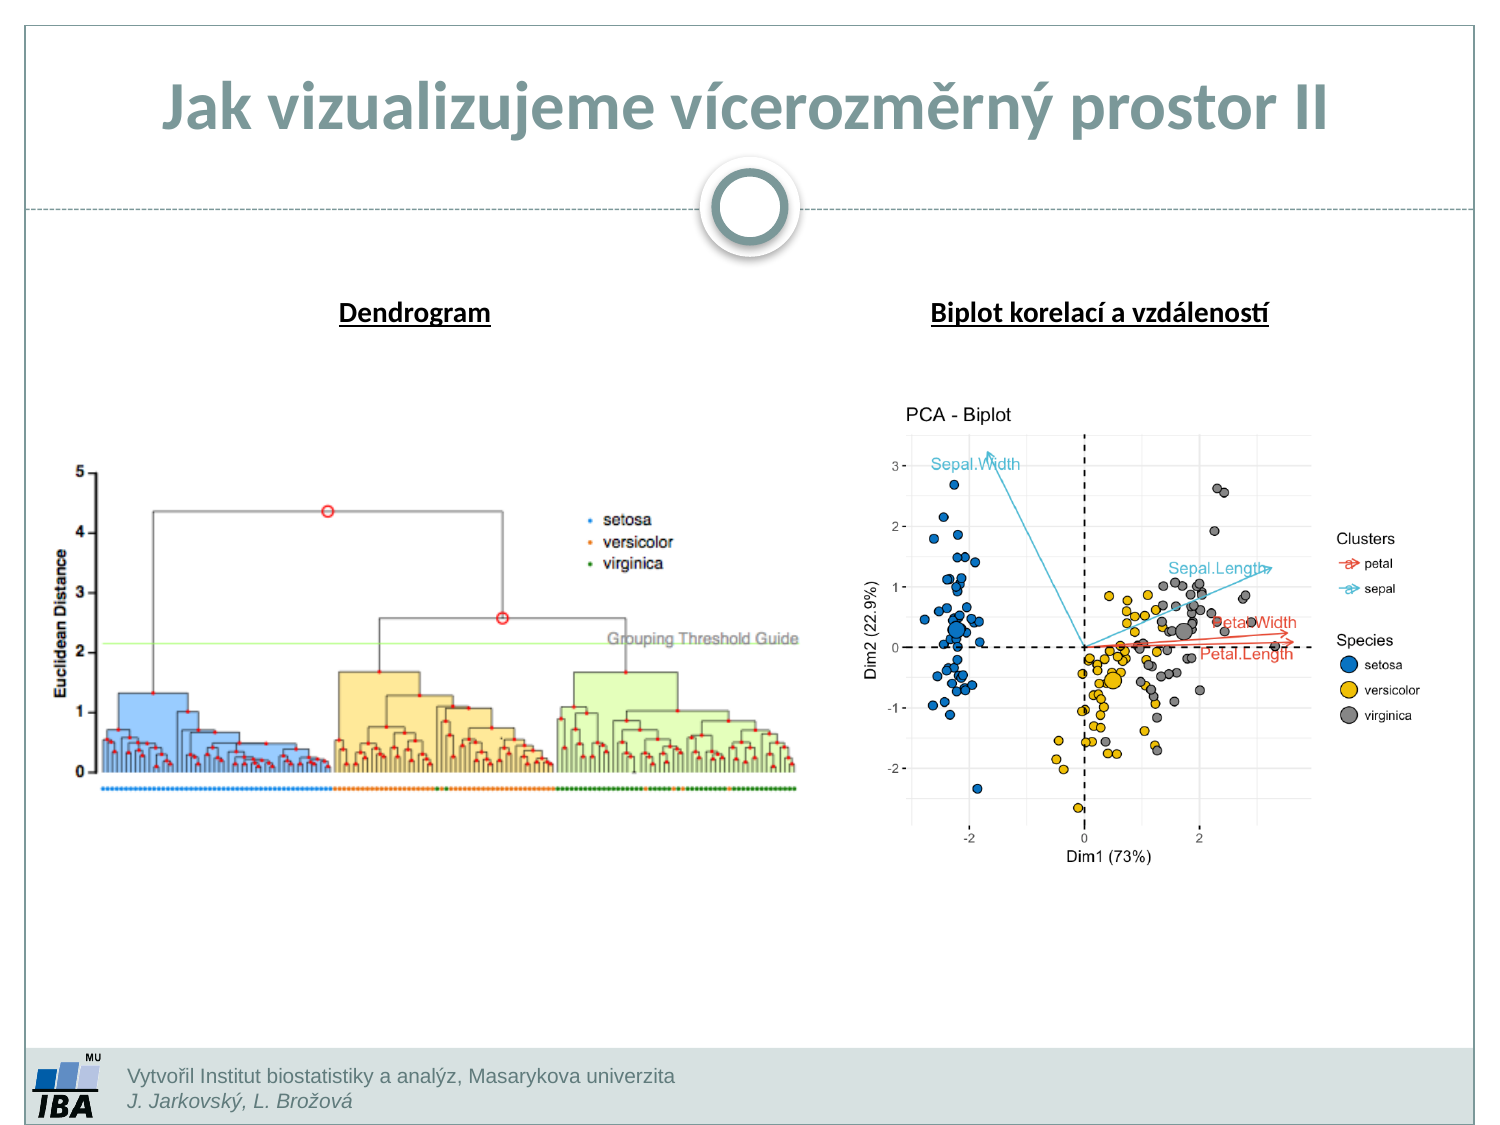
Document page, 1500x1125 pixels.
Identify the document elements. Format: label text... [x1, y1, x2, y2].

picture [46, 455, 810, 803]
title Jak vizualizujeme vícerozměrný prostor II [46, 39, 1448, 165]
text_box Biplot korelací a vzdáleností [915, 286, 1284, 336]
text_box Dendrogram [230, 286, 600, 336]
footer Vytvořil Institut biostatistiky a analýz, Masarykova univerzita J. Jarkovský, L. Brožová [112, 1057, 700, 1118]
picture [856, 398, 1436, 873]
picture [32, 1053, 101, 1118]
